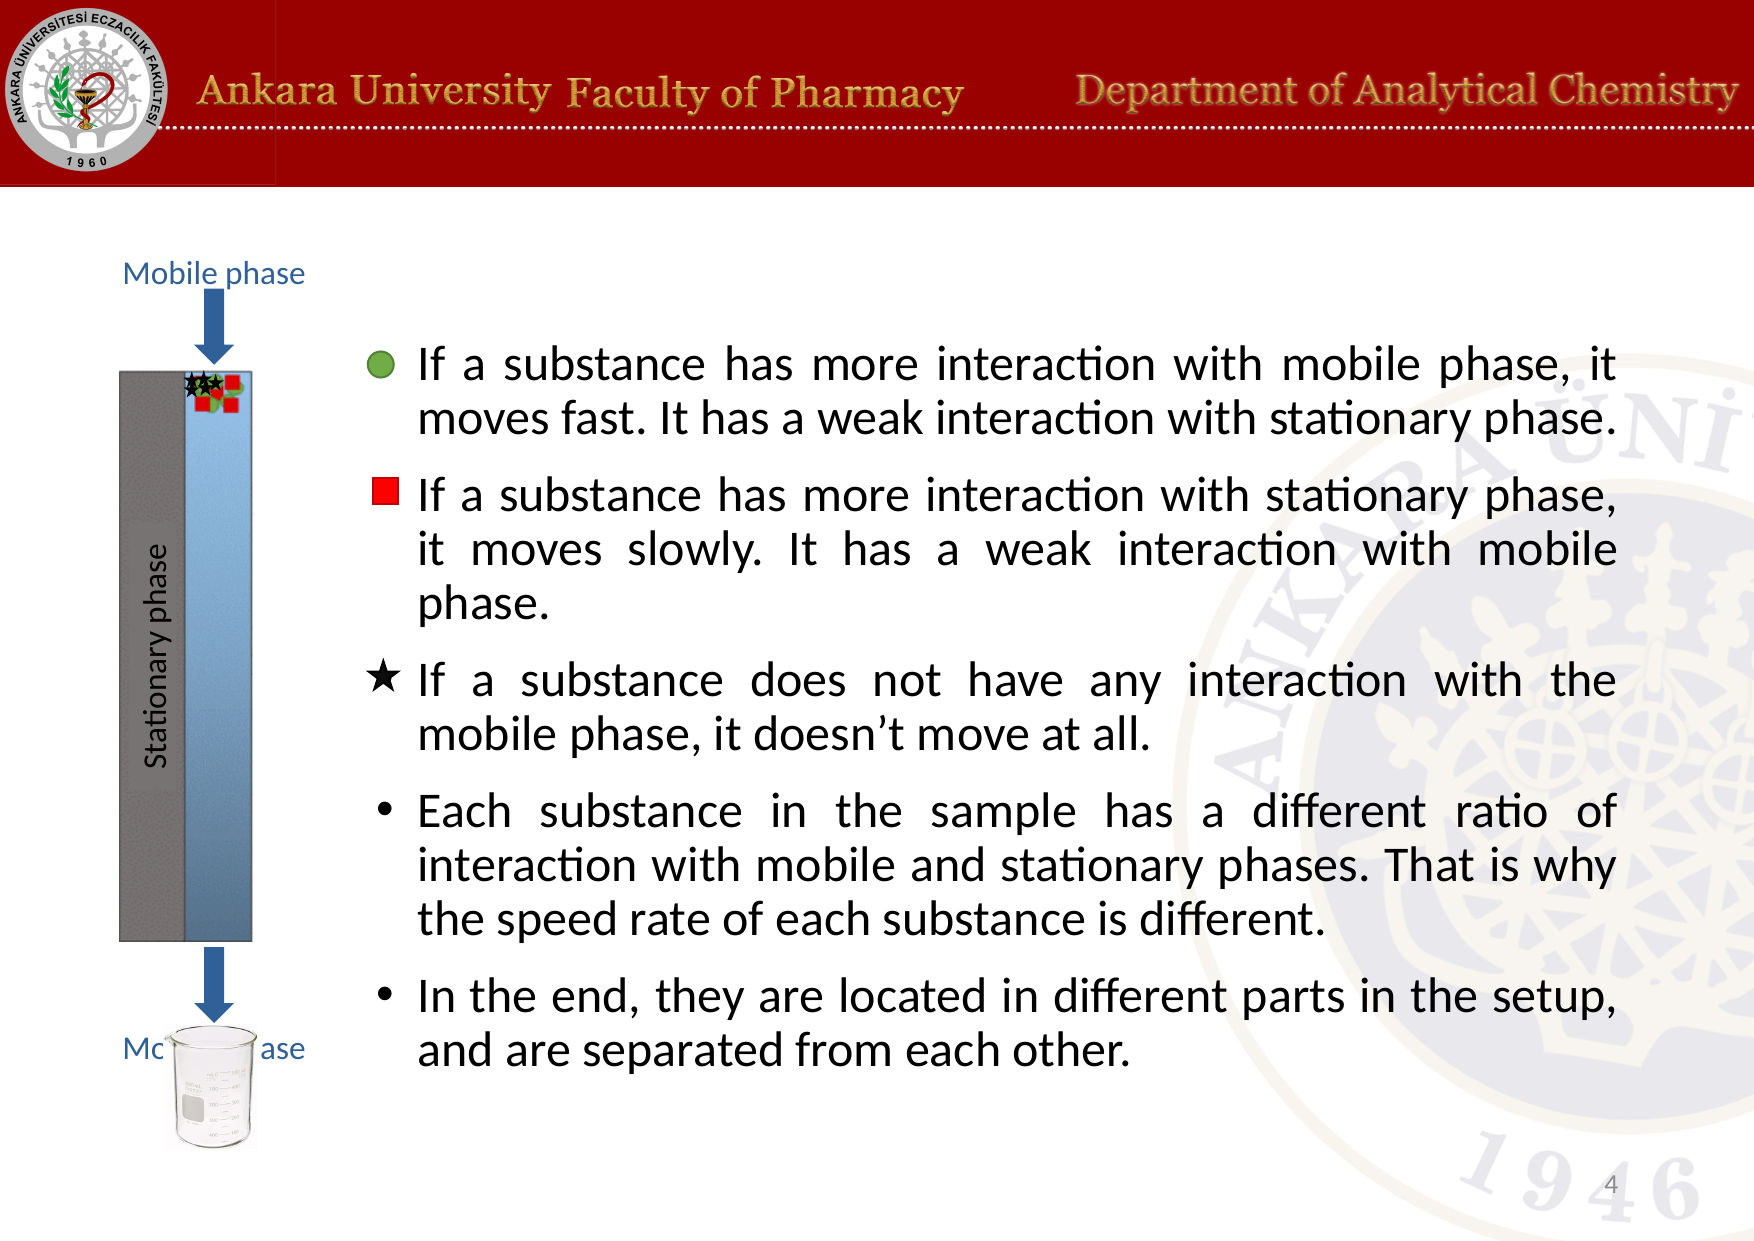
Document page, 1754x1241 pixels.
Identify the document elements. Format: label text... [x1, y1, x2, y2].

slide_number 4 [1238, 1149, 1634, 1216]
picture [0, 0, 1754, 1241]
text_box [366, 350, 395, 379]
text_box [365, 657, 401, 692]
text_box Mobile phase [106, 1019, 322, 1073]
text_box Mobile phase [106, 244, 322, 298]
text_box [0, 408, 247, 1041]
text_box [372, 477, 399, 505]
text_box [191, 298, 237, 367]
text_box [191, 946, 237, 1019]
list If a substance has more interaction with mobile phase, it moves fast. It has a weak interaction with stationary phase. If a substance has more interaction with stationary phase, it moves slowly. It has a weak interaction with mobile phase. If a substance does not have any interaction with the mobile phase, it doesn’t move at all. Each substance in the sample has a different ratio of interaction with mobile and stationary phases. That is why the speed rate of each substance is different. In the end, they are located in different parts in the setup, and are separated from each other. [361, 330, 1634, 1117]
